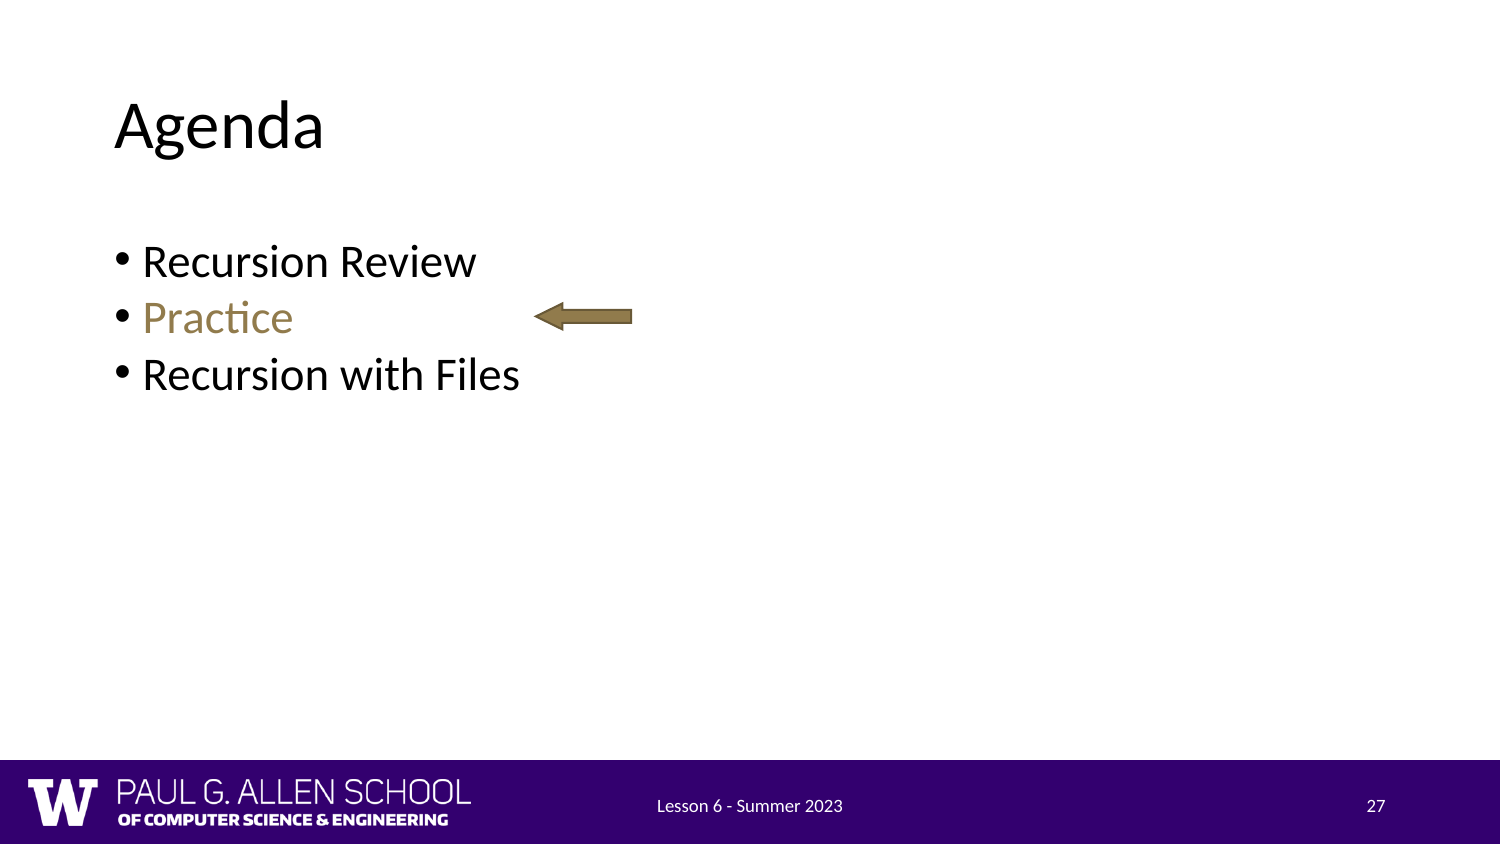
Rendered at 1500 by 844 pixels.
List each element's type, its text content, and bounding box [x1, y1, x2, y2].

title Agenda [103, 44, 1397, 208]
footer Lesson 6 - Summer 2023 [496, 782, 1004, 827]
slide_number 27 [1059, 782, 1397, 827]
list Recursion Review Practice Recursion with Files [103, 224, 1387, 752]
text_box [535, 303, 632, 330]
picture [0, 760, 1500, 844]
